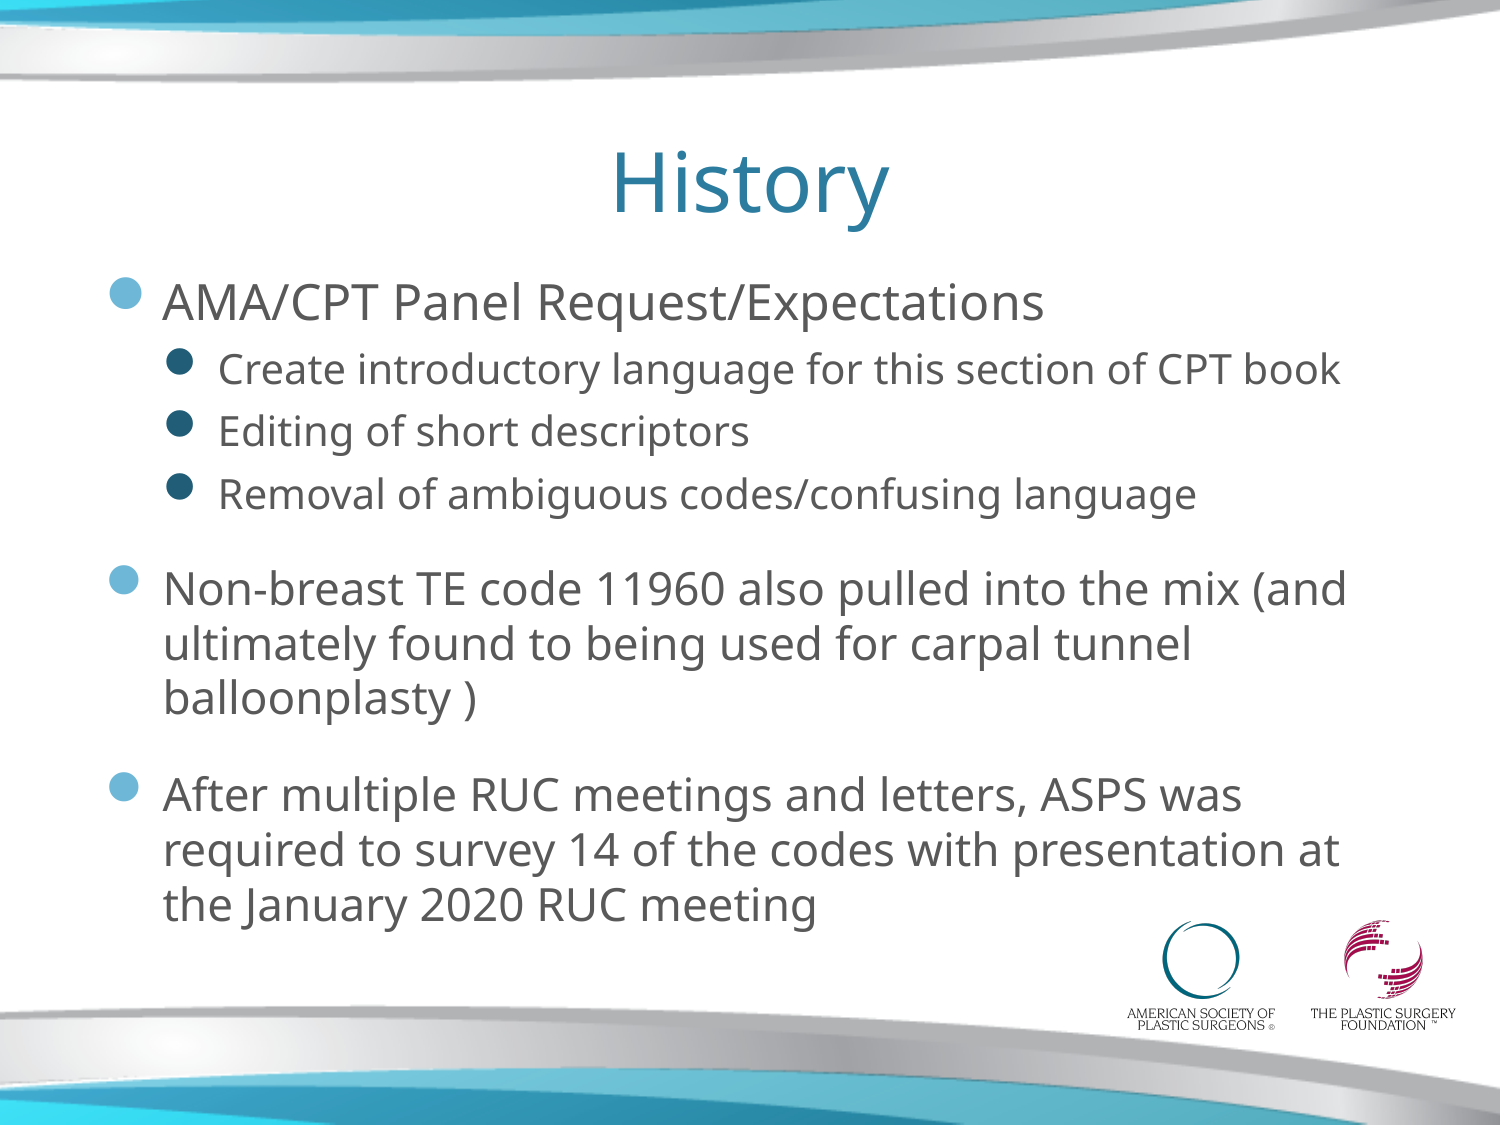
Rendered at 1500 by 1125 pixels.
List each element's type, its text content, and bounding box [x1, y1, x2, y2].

list AMA/CPT Panel Request/Expectations Create introductory language for this section of CPT book Editing of short descriptors Removal of ambiguous codes/confusing language Non-breast TE code 11960 also pulled into the mix (and ultimately found to being used for carpal tunnel balloonplasty ) After multiple RUC meetings and letters, ASPS was required to survey 14 of the codes with presentation at the January 2020 RUC meeting [89, 262, 1410, 976]
picture [0, 0, 1500, 1125]
title History [89, 17, 1410, 238]
